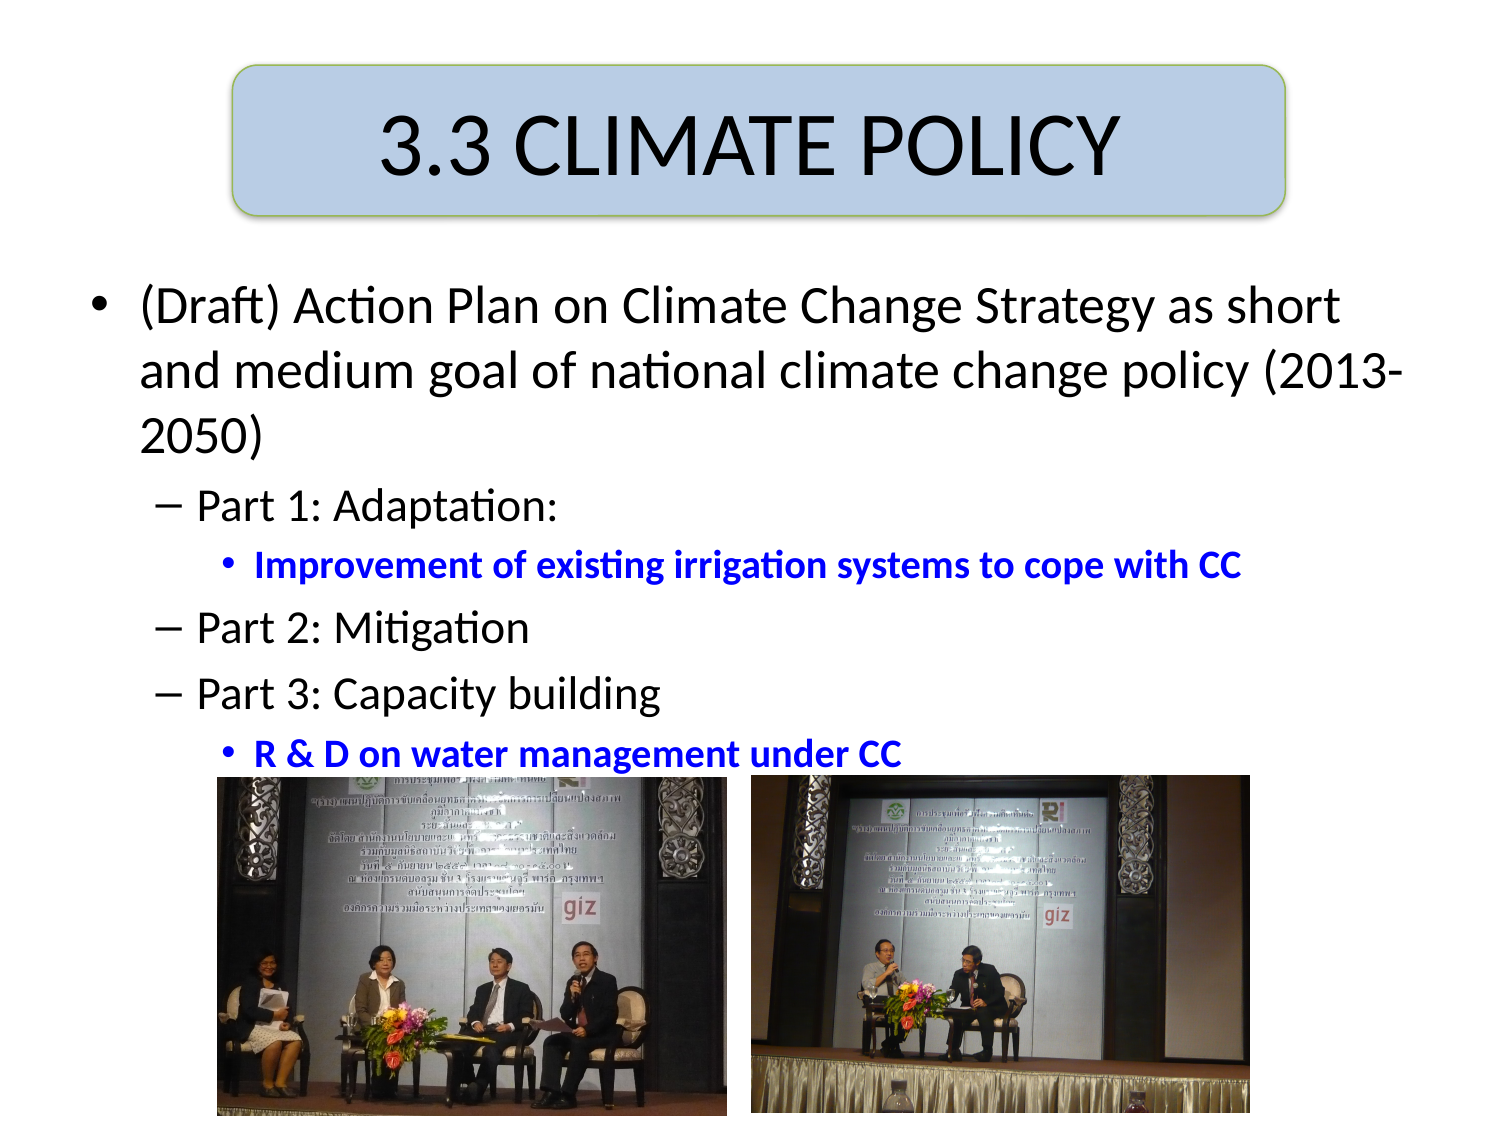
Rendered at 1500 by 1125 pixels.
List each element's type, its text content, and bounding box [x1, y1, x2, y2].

list (Draft) Action Plan on Climate Change Strategy as short and medium goal of national climate change policy (2013-2050) Part 1: Adaptation: Improvement of existing irrigation systems to cope with CC Part 2: Mitigation Part 3: Capacity building R & D on water management under CC [75, 262, 1425, 787]
picture [217, 777, 727, 1116]
picture [751, 774, 1250, 1114]
title 3.3 CLIMATE POLICY [75, 45, 1425, 233]
